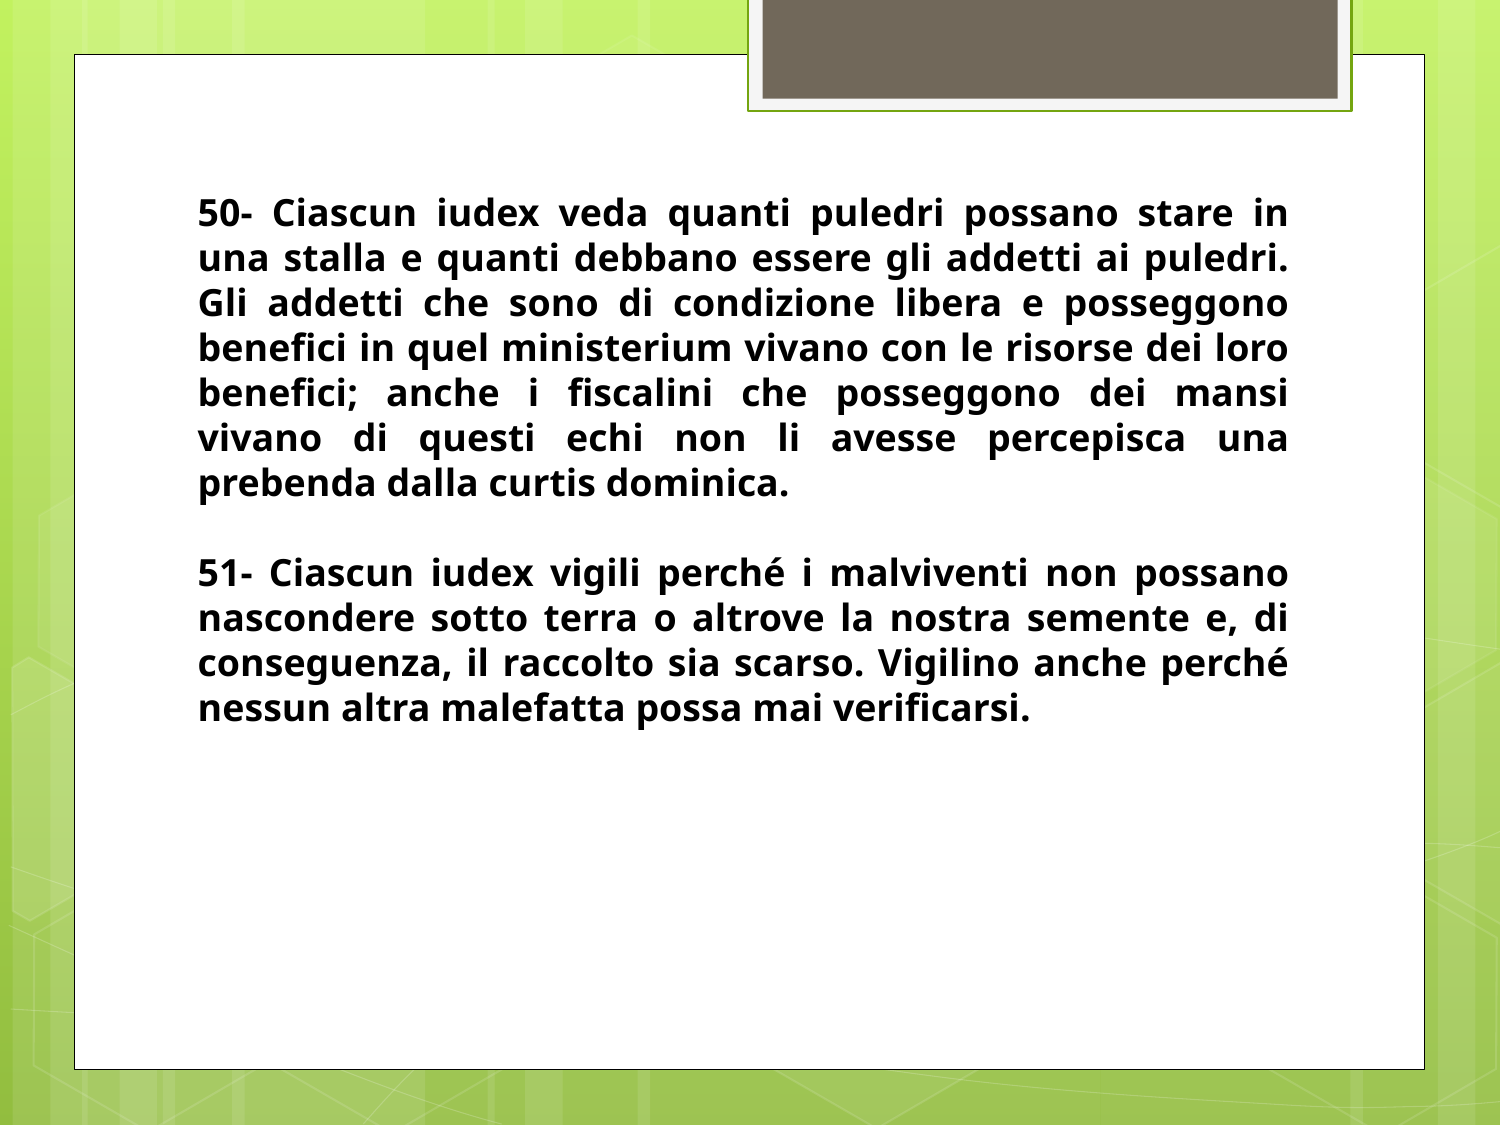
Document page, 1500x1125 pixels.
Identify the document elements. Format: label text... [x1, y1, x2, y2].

text_box 50- Ciascun iudex veda quanti puledri possano stare in una stalla e quanti debbano essere gli addetti ai puledri. Gli addetti che sono di condizione libera e posseggono benefici in quel ministerium vivano con le risorse dei loro benefici; anche i fiscalini che posseggono dei mansi vivano di questi echi non li avesse percepisca una prebenda dalla curtis dominica. 51- Ciascun iudex vigili perché i malviventi non possano nascondere sotto terra o altrove la nostra semente e, di conseguenza, il raccolto sia scarso. Vigilino anche perché nessun altra malefatta possa mai verificarsi. [182, 181, 1306, 736]
